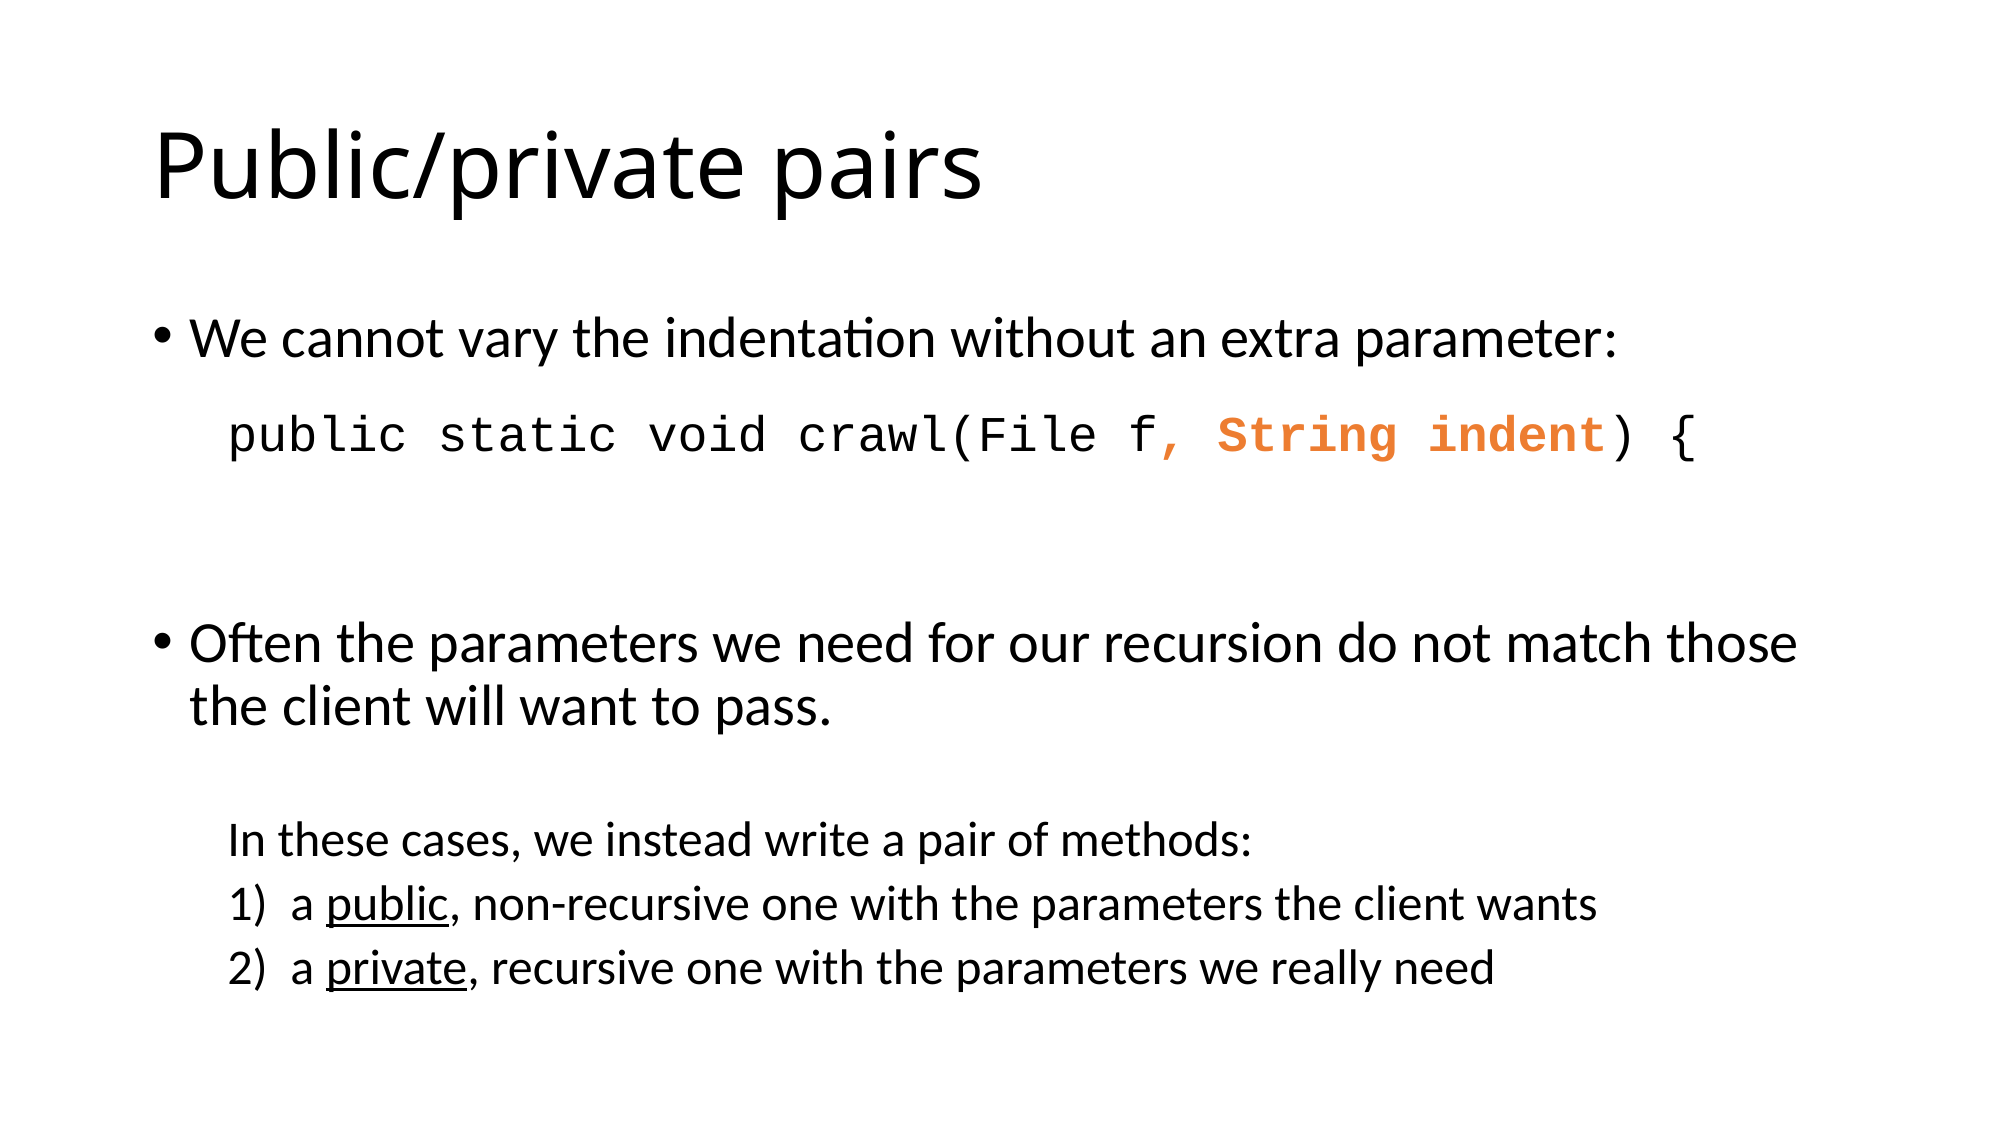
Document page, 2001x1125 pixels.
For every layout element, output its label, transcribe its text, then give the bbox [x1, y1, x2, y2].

title Public/private pairs [137, 59, 1863, 278]
list We cannot vary the indentation without an extra parameter: public static void crawl(File f, String indent) { Often the parameters we need for our recursion do not match those the client will want to pass. In these cases, we instead write a pair of methods: 1) a public, non-recursive one with the parameters the client wants 2) a private, recursive one with the parameters we really need [137, 299, 1863, 1014]
